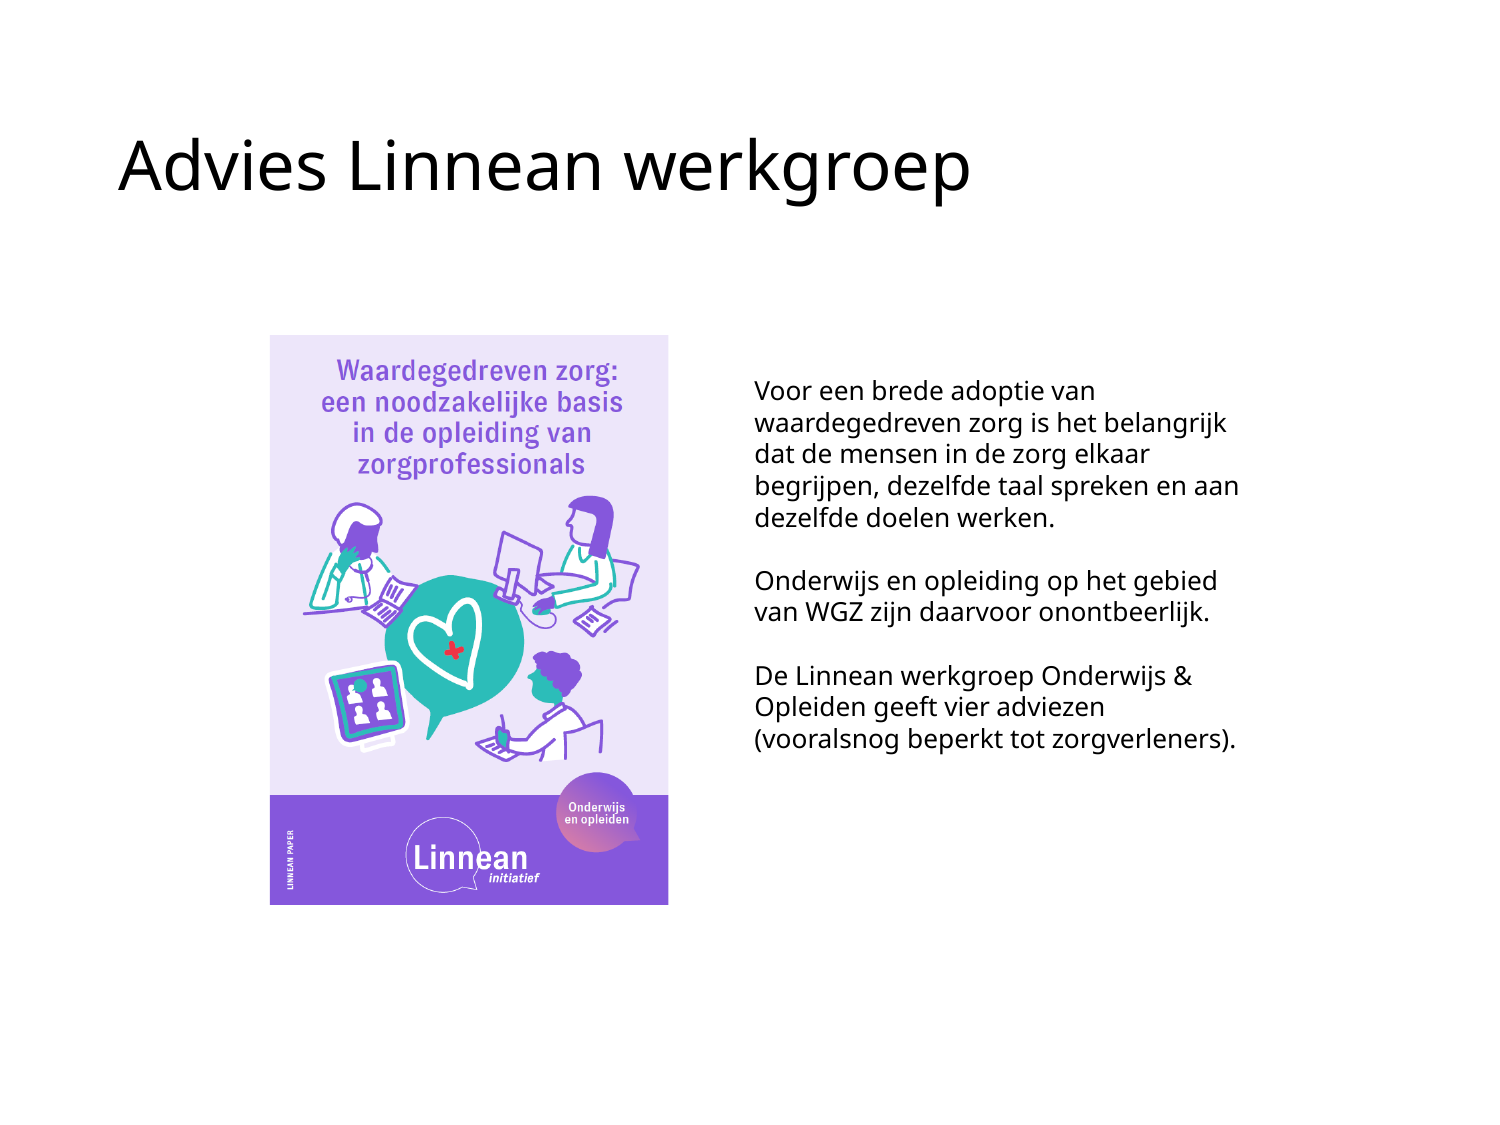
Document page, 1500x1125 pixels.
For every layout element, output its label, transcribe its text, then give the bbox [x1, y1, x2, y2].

title Advies Linnean werkgroep [103, 59, 1397, 278]
text_box Voor een brede adoptie van waardegedreven zorg is het belangrijk dat de mensen in de zorg elkaar begrijpen, dezelfde taal spreken en aan dezelfde doelen werken. Onderwijs en opleiding op het gebied van WGZ zijn daarvoor onontbeerlijk. De Linnean werkgroep Onderwijs & Opleiden geeft vier adviezen (vooralsnog beperkt tot zorgverleners). [750, 370, 1261, 822]
picture [269, 335, 669, 905]
